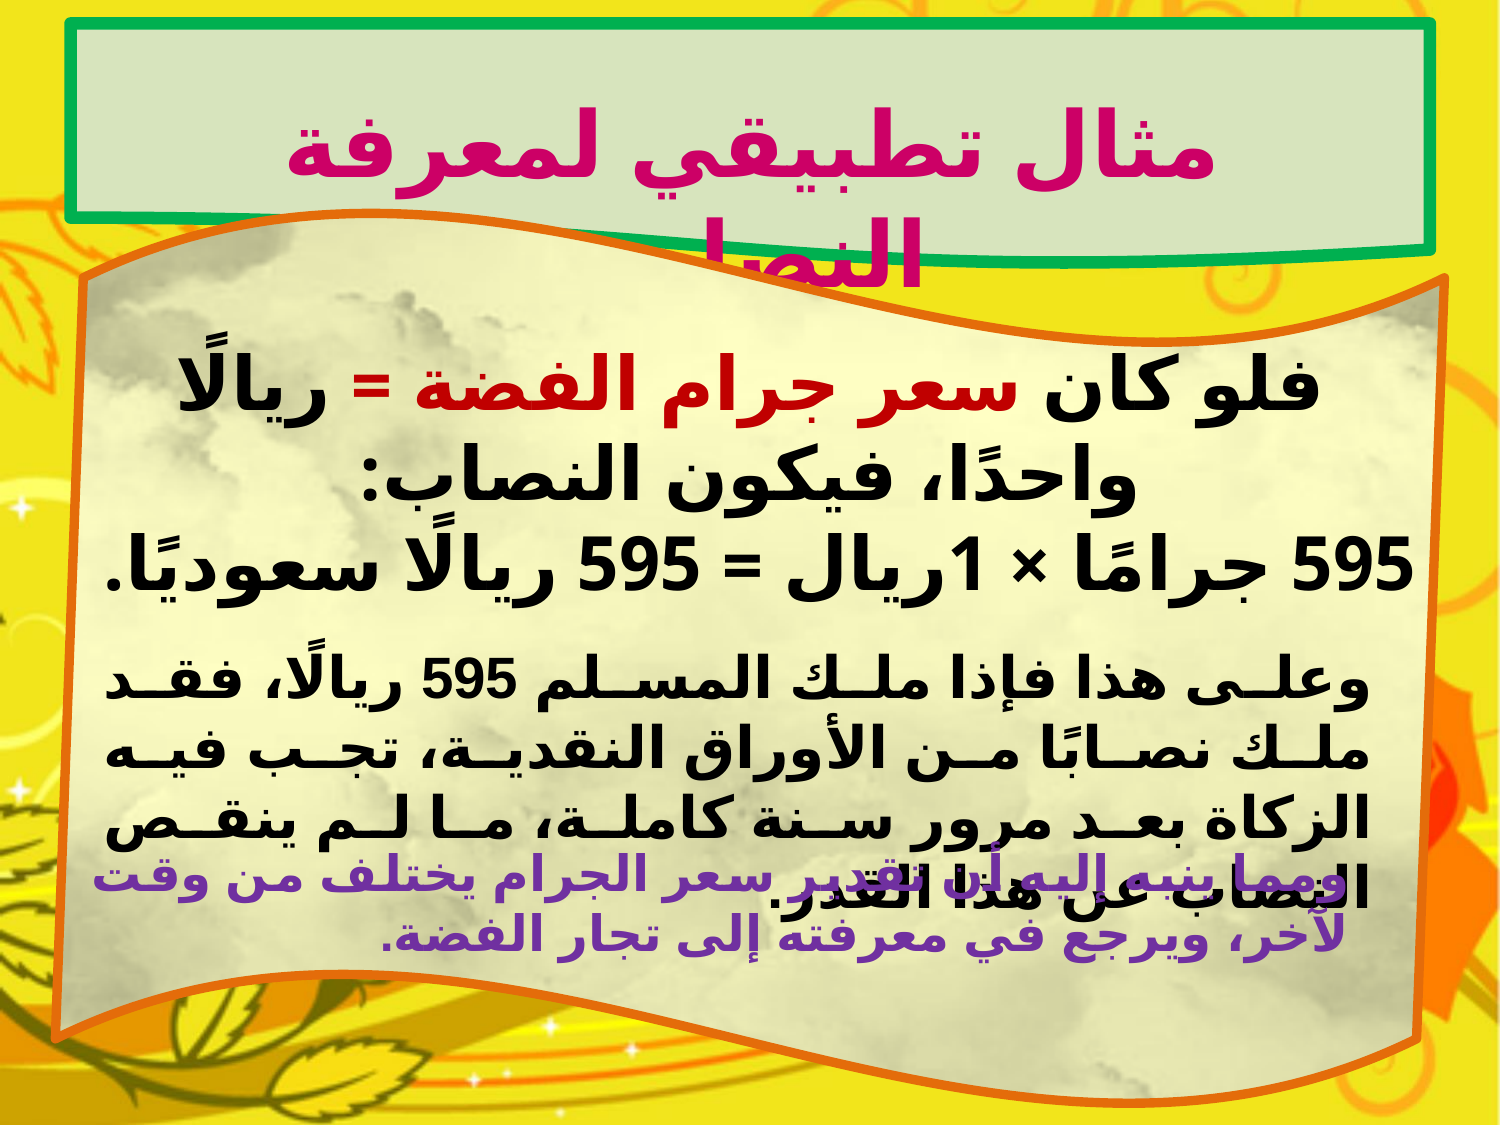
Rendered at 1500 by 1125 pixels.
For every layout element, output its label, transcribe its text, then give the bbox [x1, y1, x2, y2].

text_box [79, 275, 1009, 328]
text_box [70, 23, 1431, 266]
text_box [53, 703, 1431, 1106]
text_box ومما ينبه إليه أن تقدير سعر الجرام يختلف من وقت لآخر، ويرجع في معرفته إلى تجار الفضة. [76, 834, 1365, 969]
text_box [1288, 275, 1447, 593]
text_box فلو كان سعر جرام الفضة = ريالًا واحدًا، فيكون النصاب: 595 جرامًا × 1ريال = 595 ريالًا سعوديًا. [65, 328, 1435, 703]
picture [0, 0, 1500, 1125]
text_box وعلى هذا فإذا ملك المسلم 595 ريالًا، فقد ملك نصابًا من الأوراق النقدية، تجب فيه الزكاة بعد مرور سنة كاملة، ما لم ينقص النصاب عن هذا القدر. [88, 633, 1388, 928]
